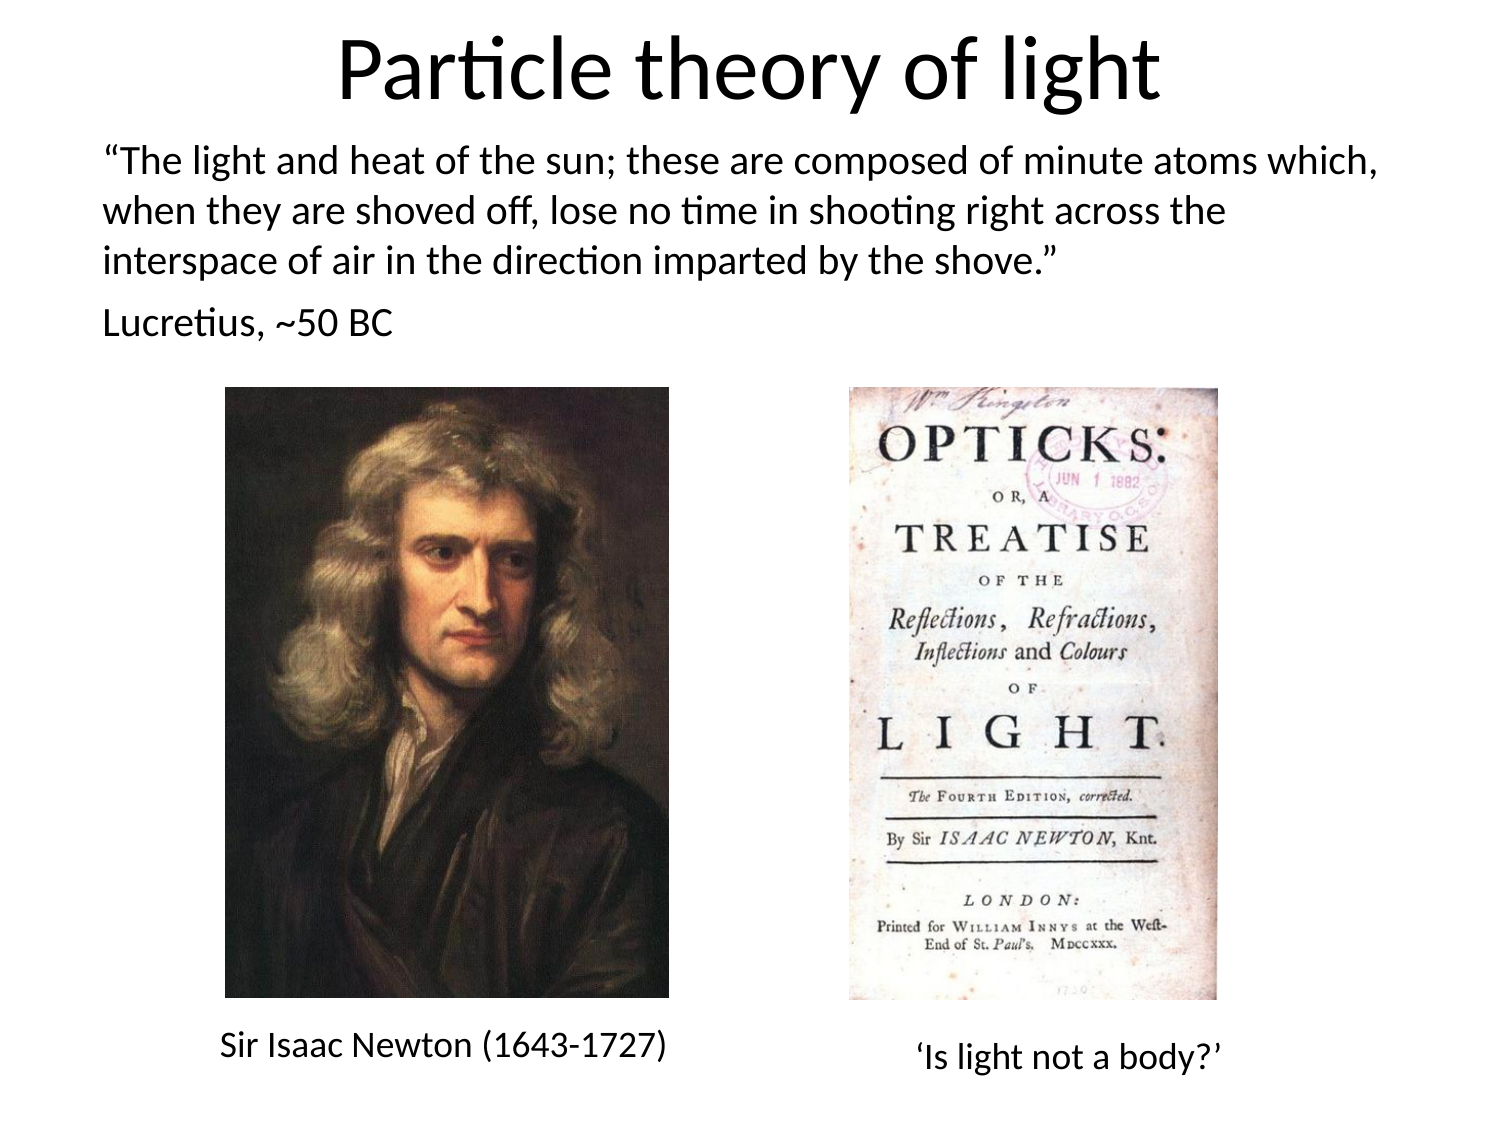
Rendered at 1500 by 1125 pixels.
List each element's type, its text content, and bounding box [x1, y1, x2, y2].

title Particle theory of light [112, 0, 1388, 123]
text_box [124, 387, 763, 1073]
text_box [87, 124, 1413, 353]
text_box ‘Is light not a body?’ [812, 1024, 1325, 1085]
picture [849, 387, 1218, 1001]
